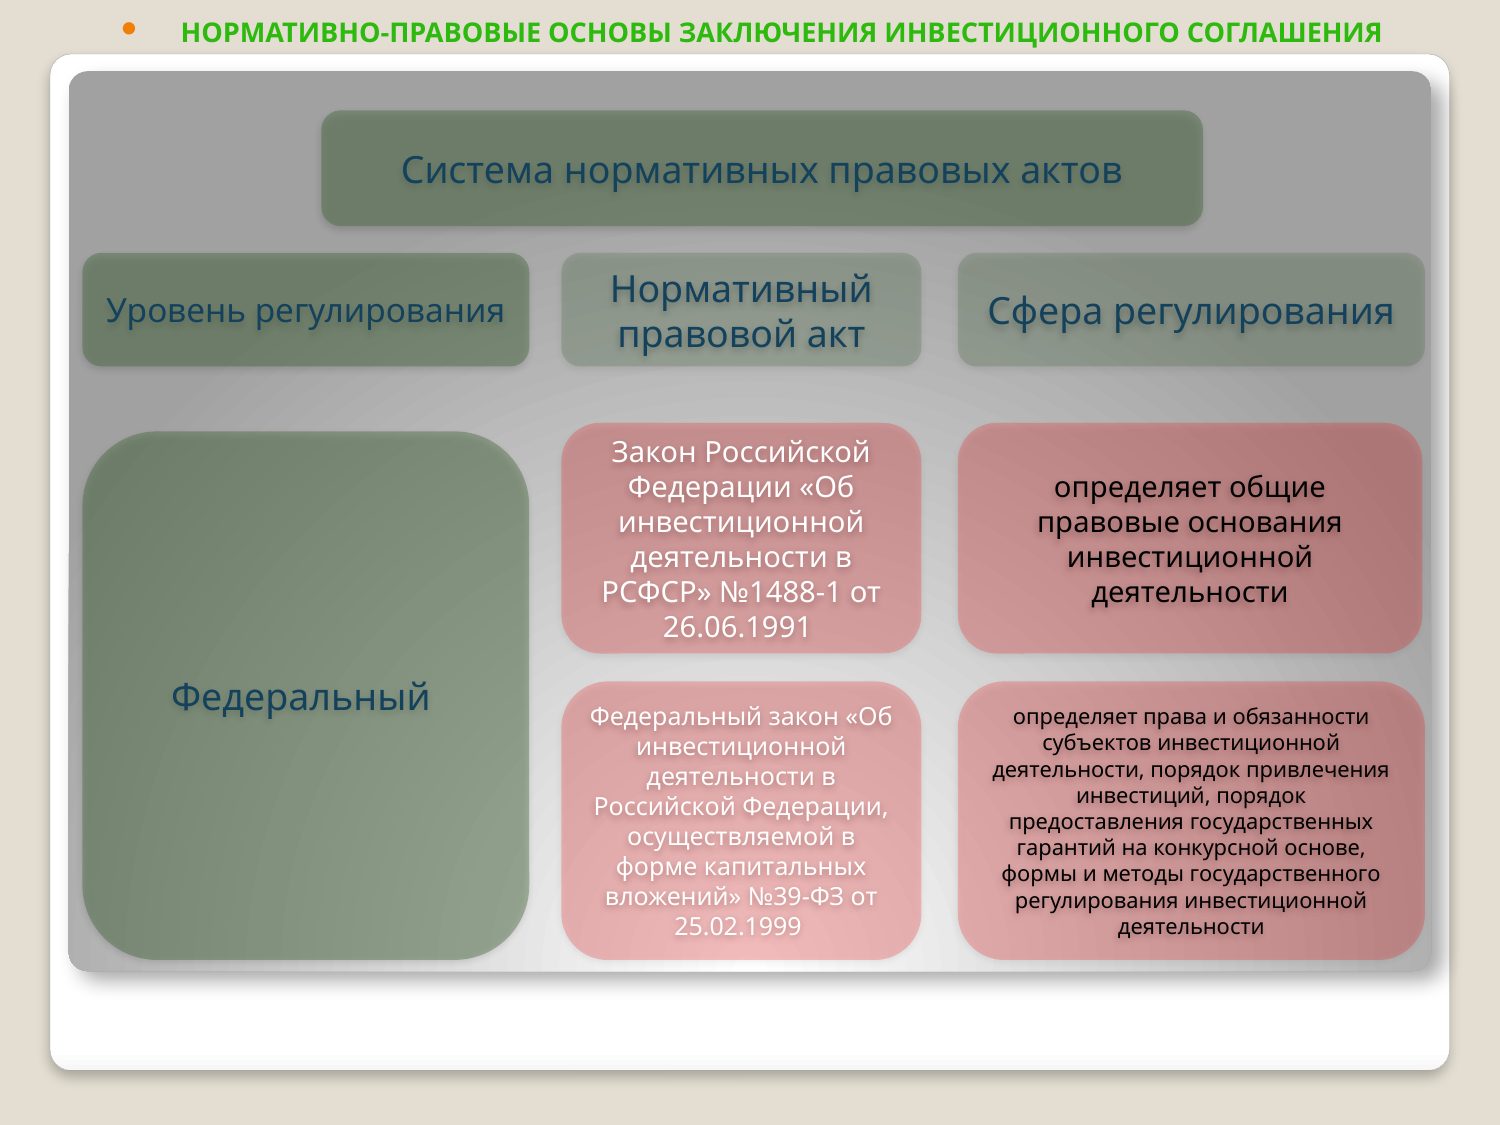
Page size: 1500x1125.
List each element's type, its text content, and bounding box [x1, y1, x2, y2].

text_box Федеральный [80, 429, 532, 963]
text_box определяет общие правовые основания инвестиционной деятельности [955, 420, 1425, 656]
text_box Закон Российской Федерации «Об инвестиционной деятельности в РСФСР» №1488-1 от 26.06.1991 [559, 420, 924, 656]
text_box Нормативный правовой акт [559, 250, 924, 369]
text_box Сфера регулирования [955, 250, 1428, 369]
text_box Федеральный закон «Об инвестиционной деятельности в Российской Федерации, осуществляемой в форме капитальных вложений» №39-ФЗ от 25.02.1999 [559, 679, 924, 963]
list Нормативно-правовые основы заключения инвестиционного соглашения [82, 0, 1425, 82]
text_box Система нормативных правовых актов [319, 108, 1206, 229]
text_box Уровень регулирования [80, 250, 532, 369]
text_box определяет права и обязанности субъектов инвестиционной деятельности, порядок привлечения инвестиций, порядок предоставления государственных гарантий на конкурсной основе, формы и методы государственного регулирования инвестиционной деятельности [955, 679, 1428, 963]
